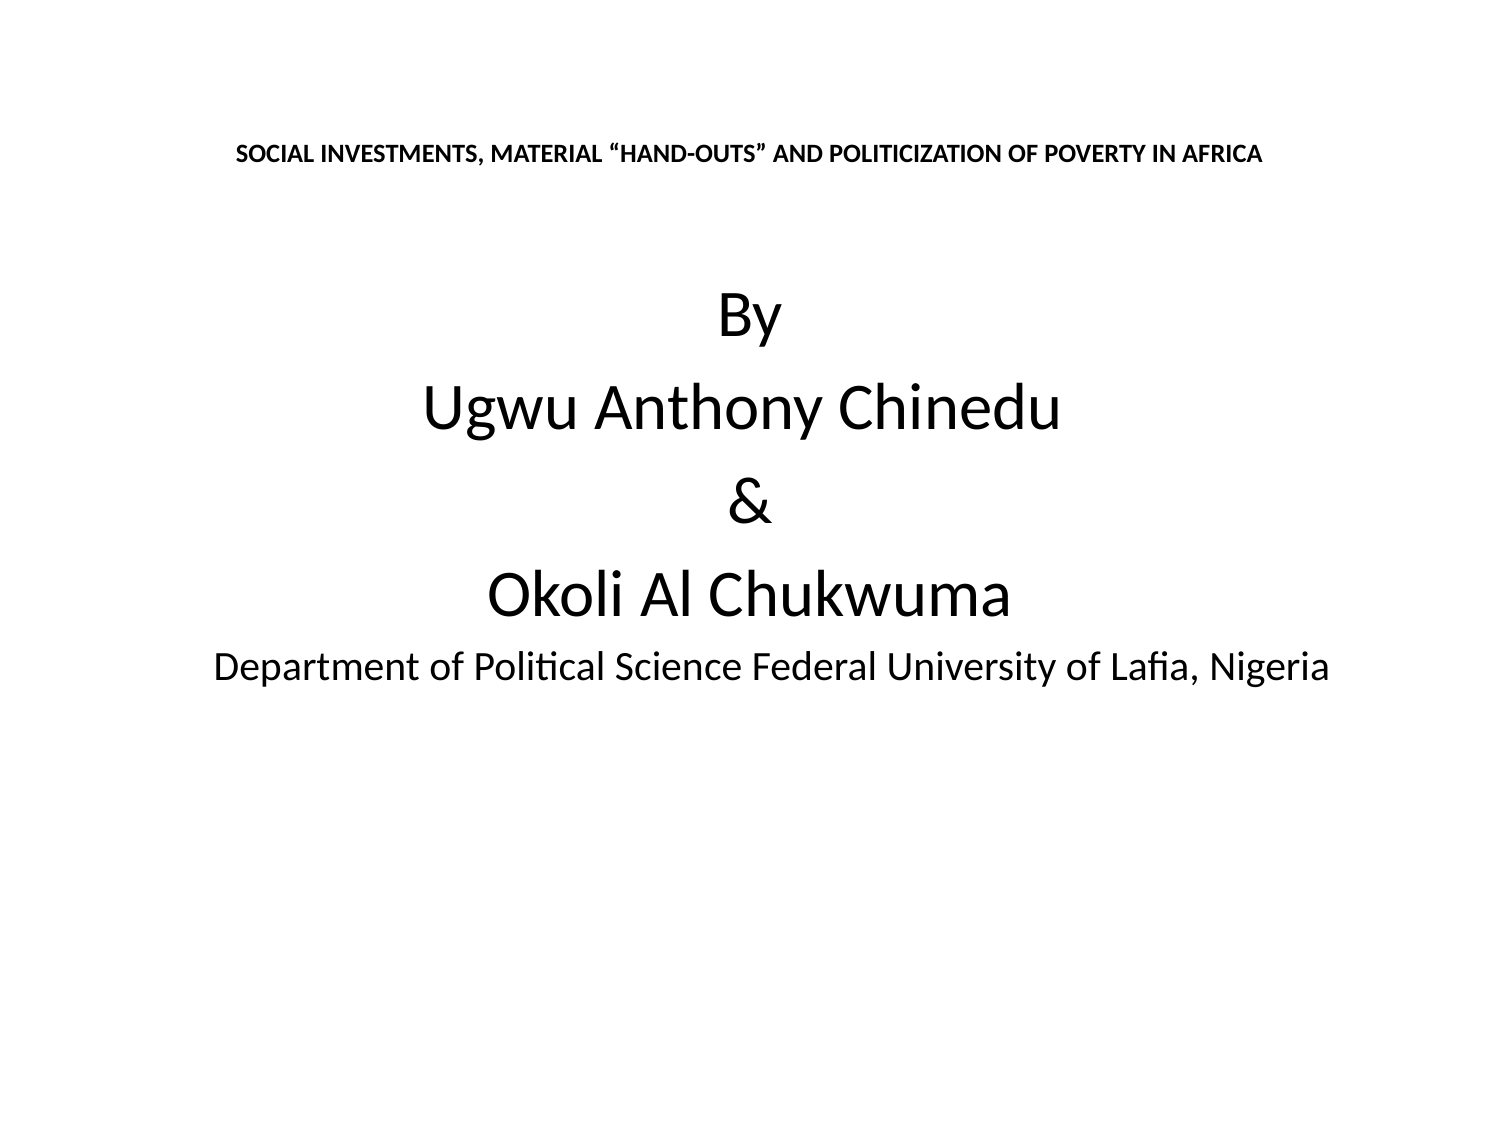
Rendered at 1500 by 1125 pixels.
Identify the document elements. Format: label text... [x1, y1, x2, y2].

list By Ugwu Anthony Chinedu & Okoli Al Chukwuma Department of Political Science Federal University of Lafia, Nigeria [75, 262, 1425, 1005]
title SOCIAL INVESTMENTS, MATERIAL “HAND-OUTS” AND POLITICIZATION OF POVERTY IN AFRICA [75, 45, 1425, 233]
